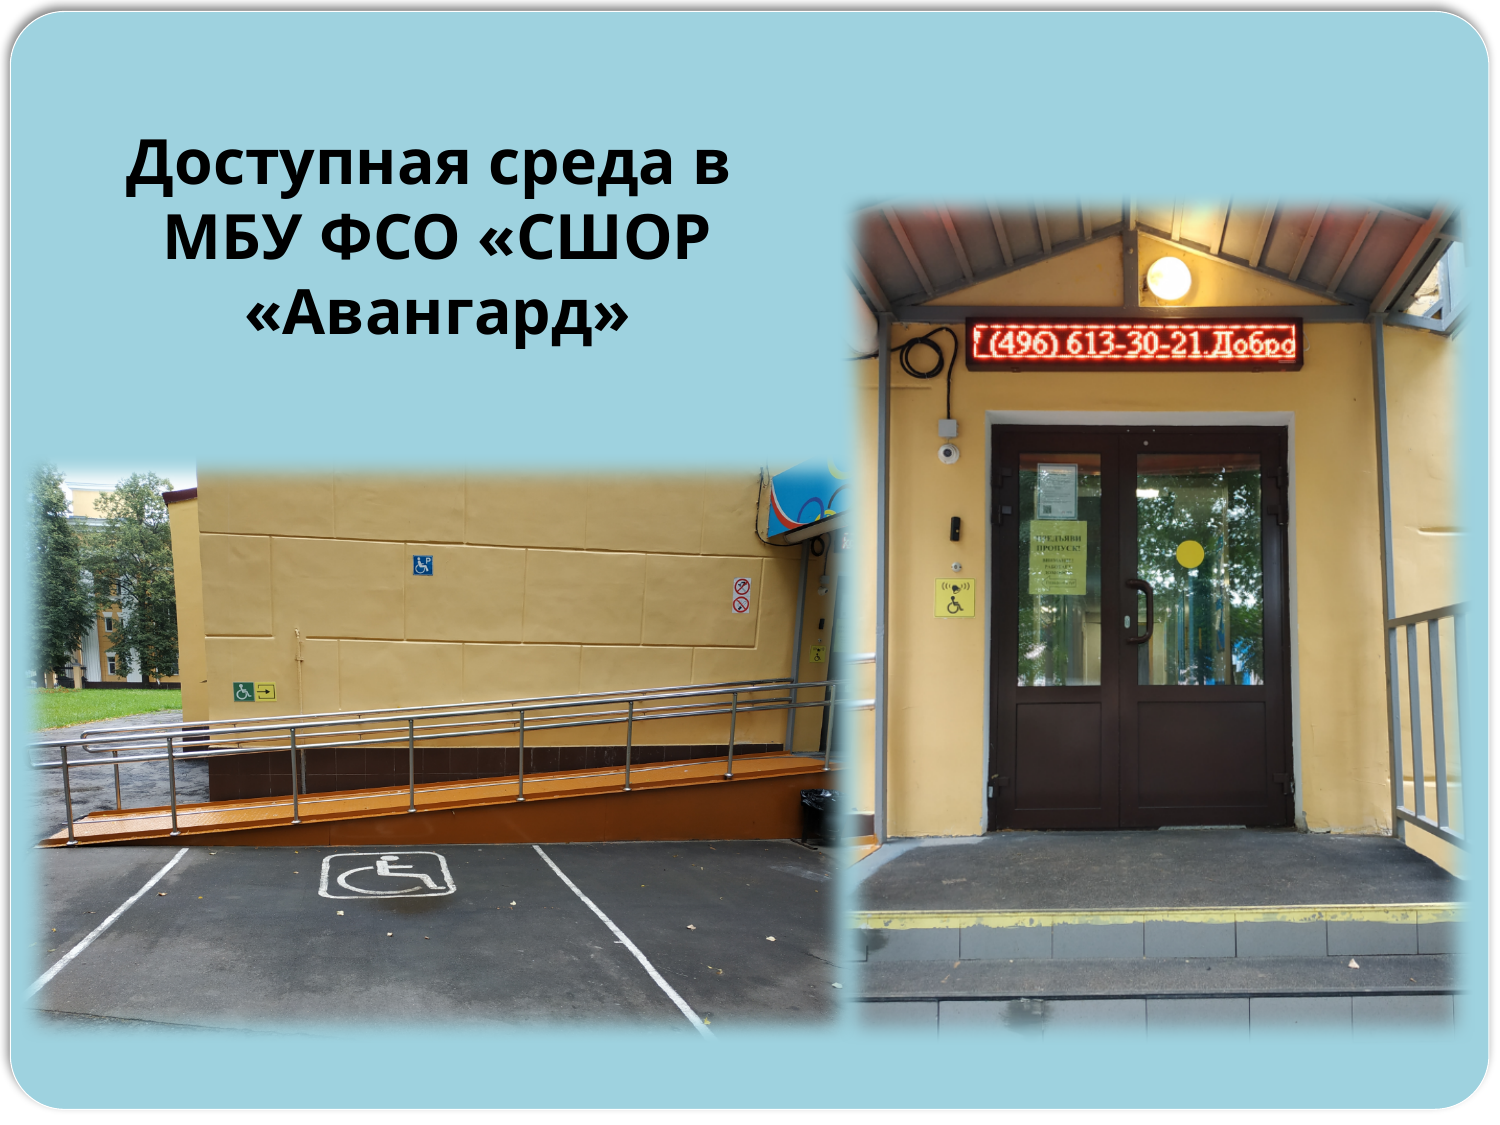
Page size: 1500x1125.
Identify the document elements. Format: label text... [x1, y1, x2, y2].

picture [19, 190, 1475, 1048]
title Доступная среда в МБУ ФСО «СШОР «Авангард» [30, 190, 829, 363]
